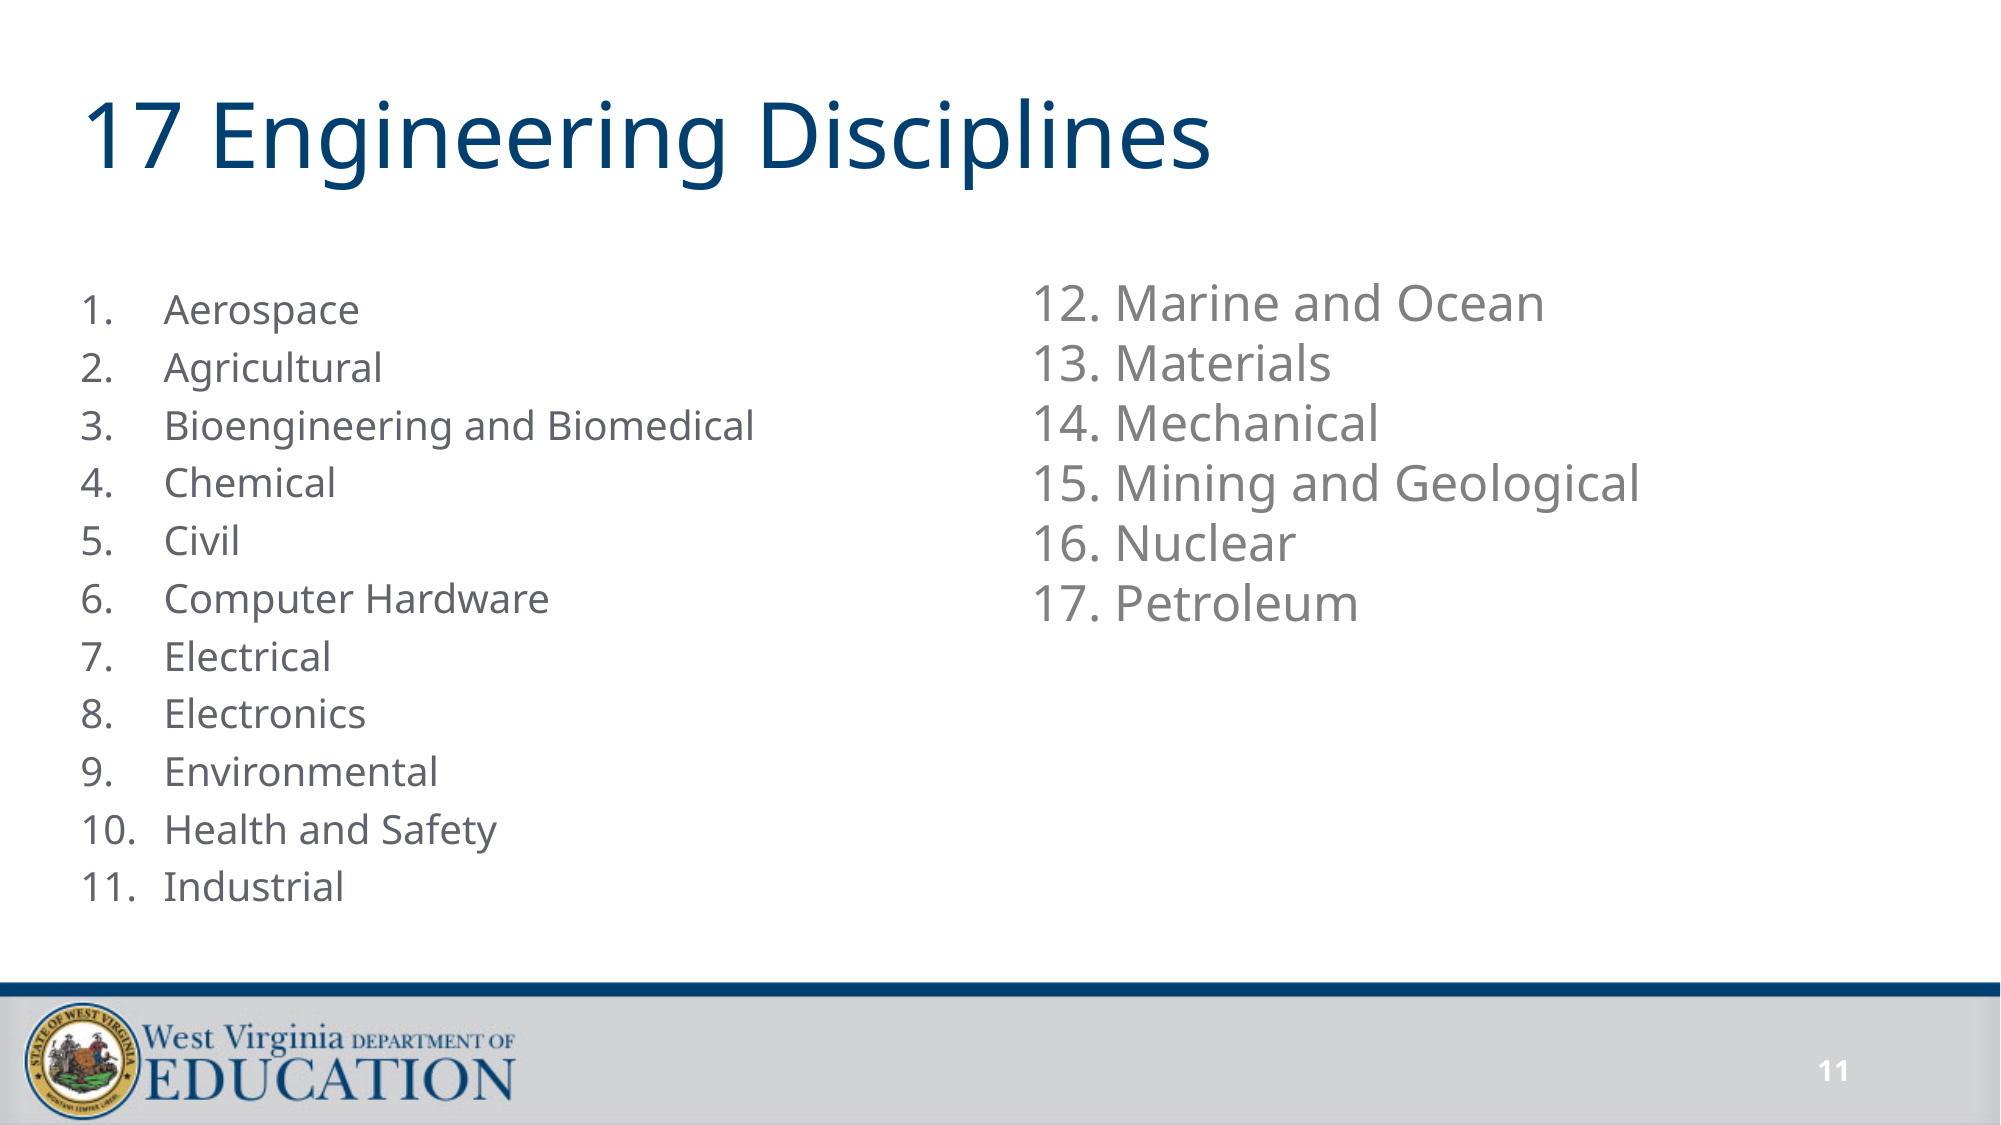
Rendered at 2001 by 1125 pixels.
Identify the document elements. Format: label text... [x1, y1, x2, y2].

title 17 Engineering Disciplines [65, 23, 1931, 254]
list Aerospace Agricultural Bioengineering and Biomedical Chemical Civil Computer Hardware Electrical Electronics Environmental Health and Safety Industrial [65, 282, 774, 964]
slide_number 11 [1738, 1042, 1931, 1103]
picture [0, 0, 2001, 1125]
text_box 12. Marine and Ocean 13. Materials 14. Mechanical 15. Mining and Geological 16. Nuclear 17. Petroleum [1016, 264, 1967, 640]
